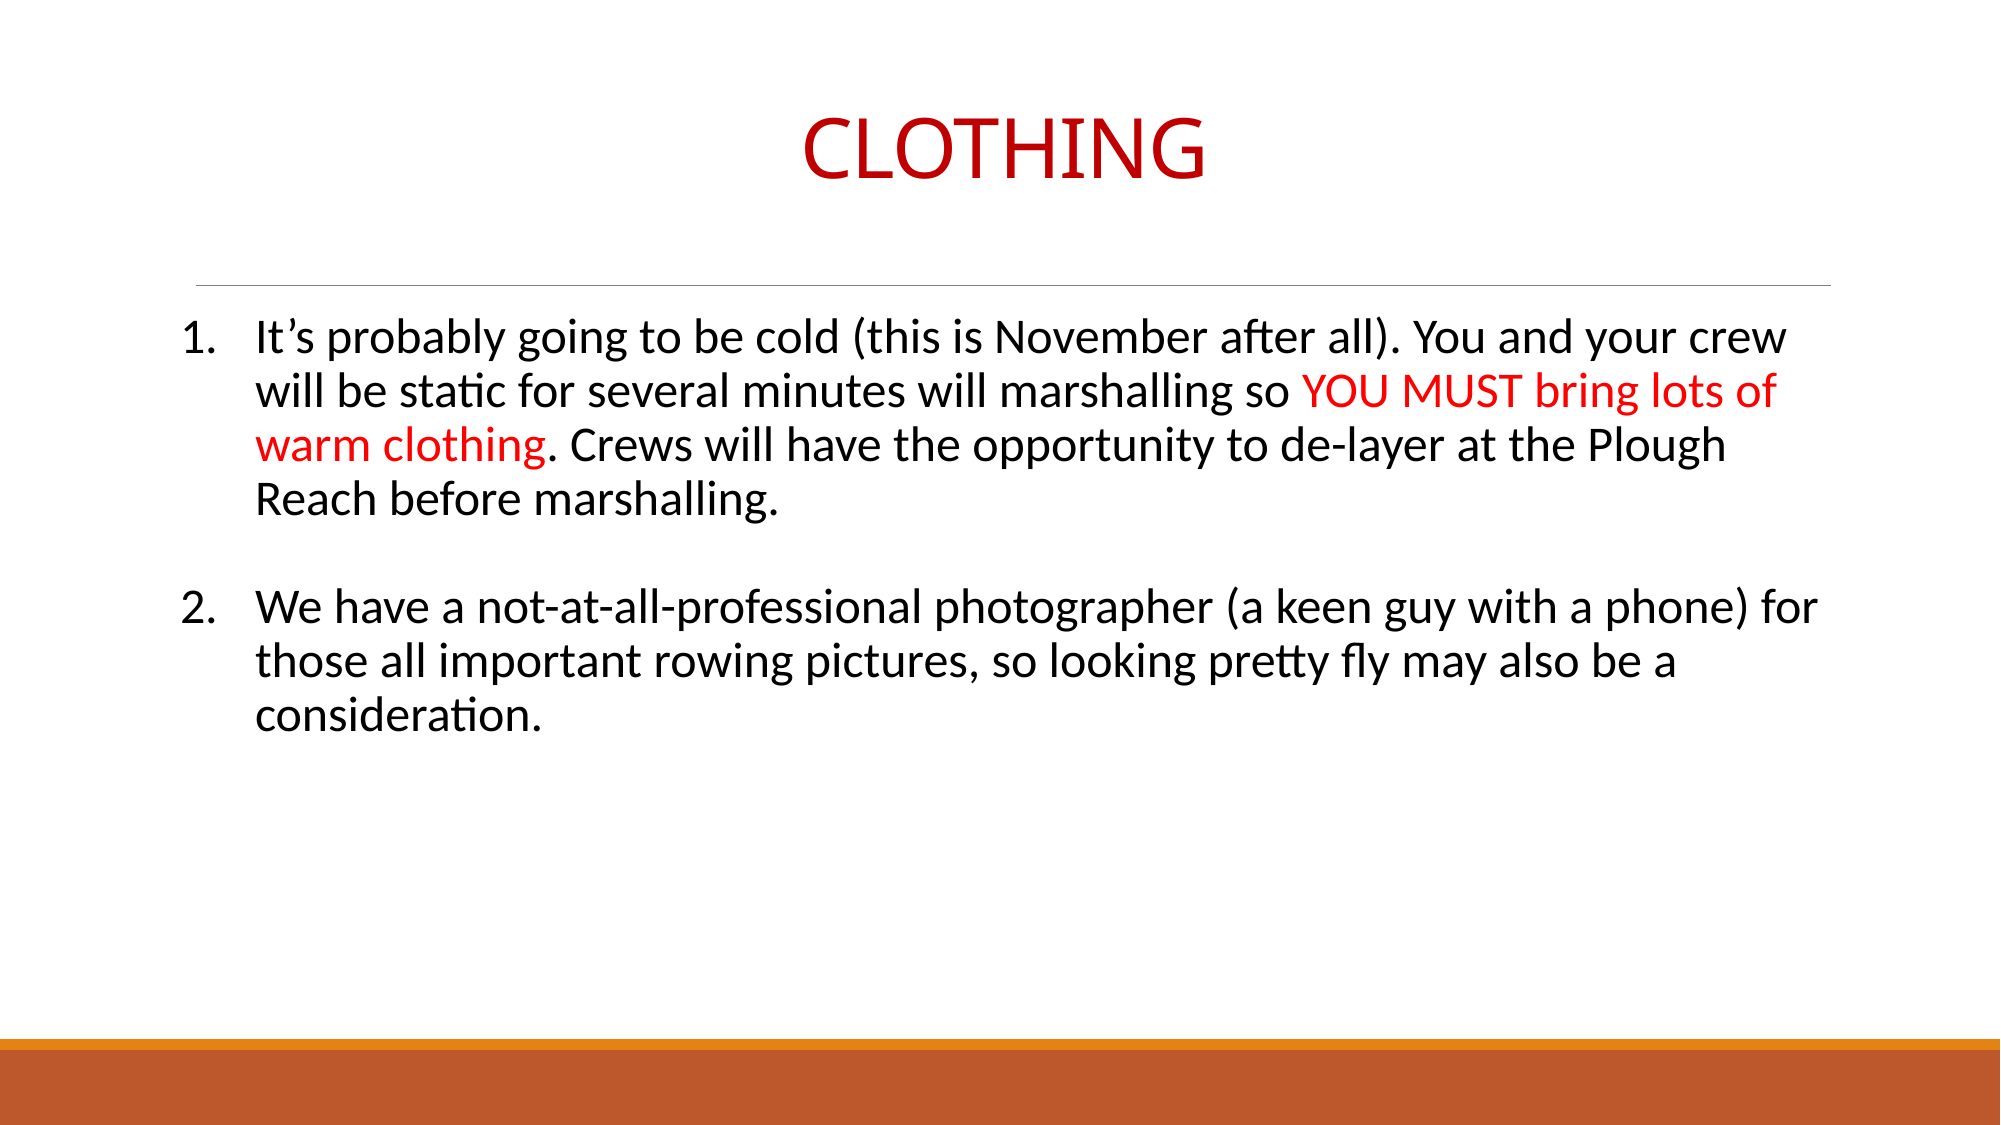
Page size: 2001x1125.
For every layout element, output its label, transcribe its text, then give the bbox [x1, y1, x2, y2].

title CLOTHING [180, 79, 1830, 203]
list It’s probably going to be cold (this is November after all). You and your crew will be static for several minutes will marshalling so YOU MUST bring lots of warm clothing. Crews will have the opportunity to de-layer at the Plough Reach before marshalling. We have a not-at-all-professional photographer (a keen guy with a phone) for those all important rowing pictures, so looking pretty fly may also be a consideration. [180, 302, 1830, 963]
